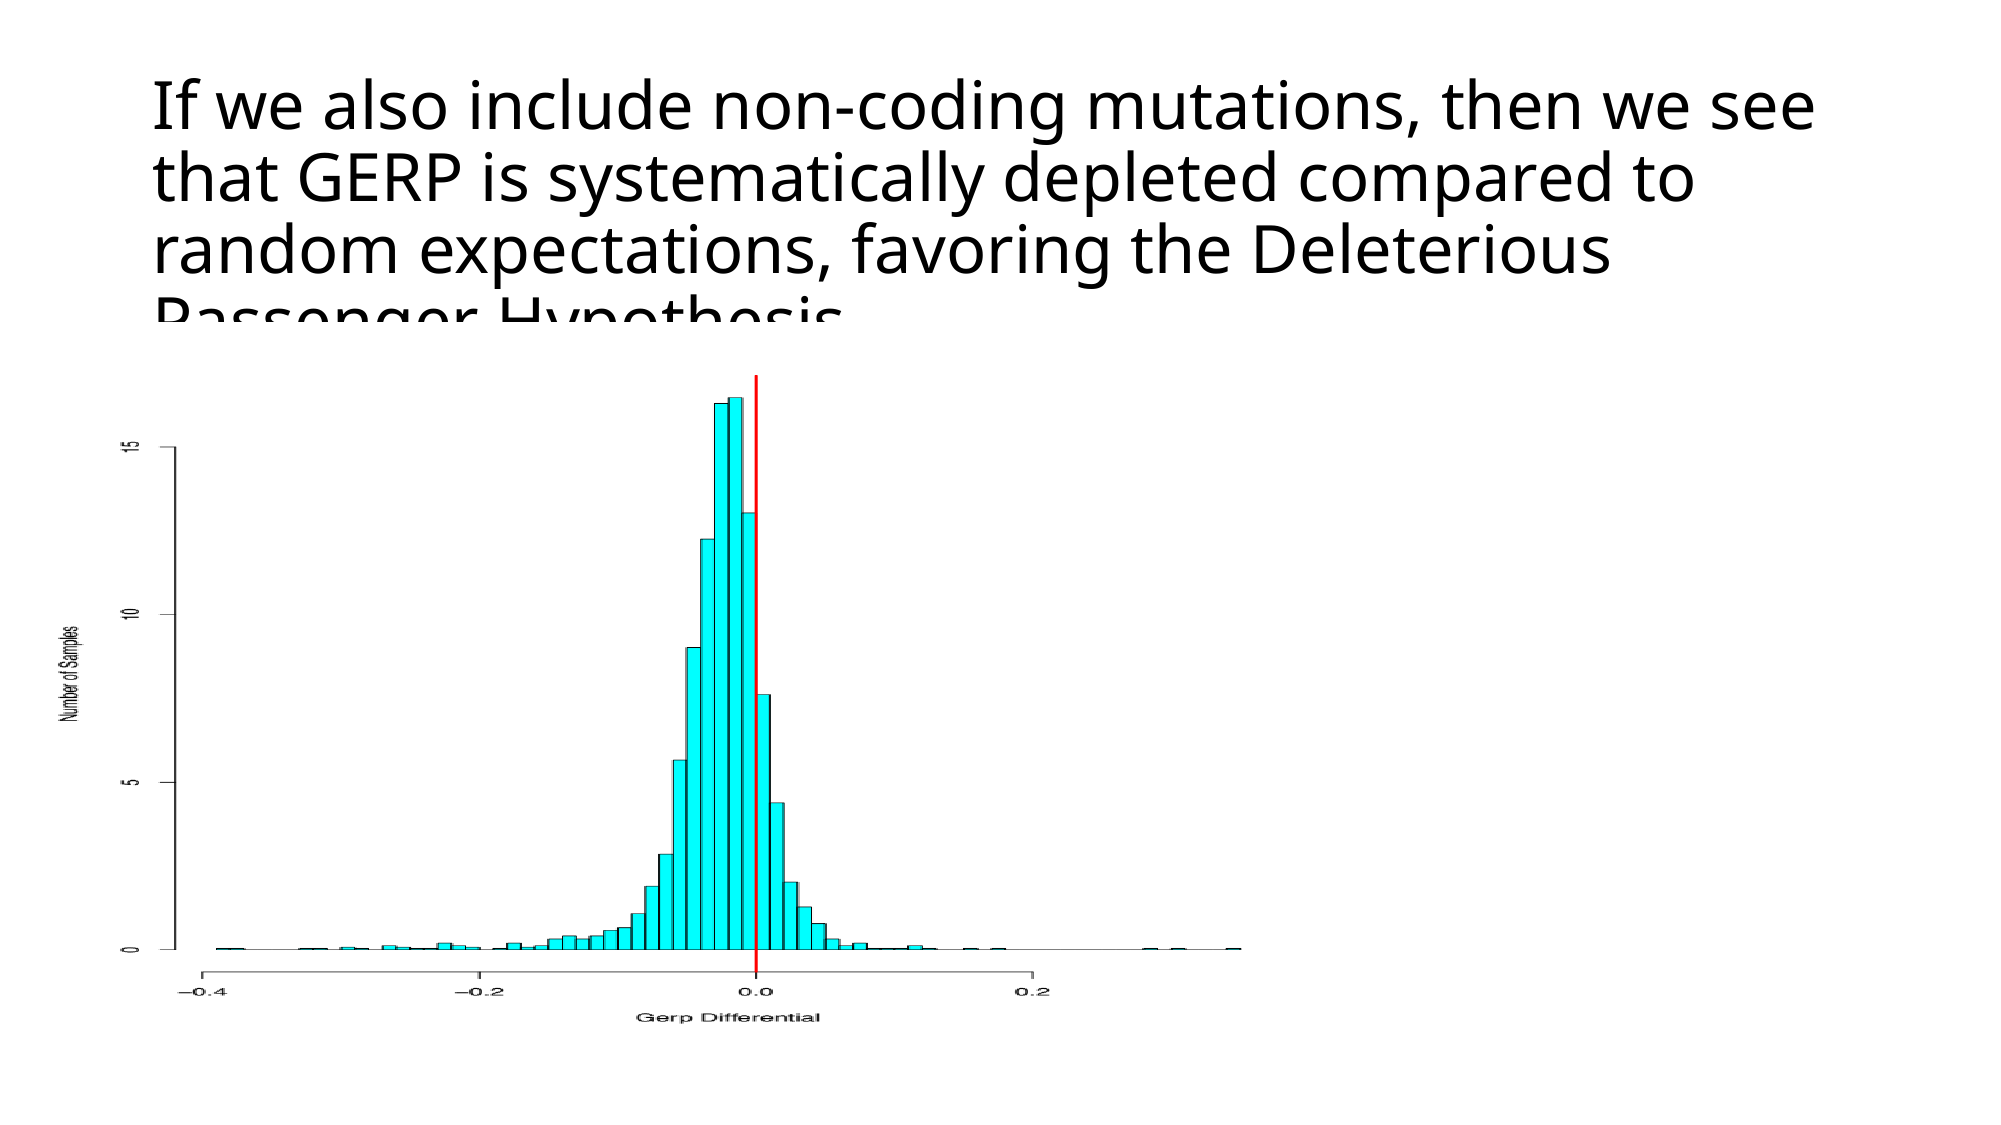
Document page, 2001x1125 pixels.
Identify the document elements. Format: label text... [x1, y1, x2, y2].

title If we also include non-coding mutations, then we see that GERP is systematically depleted compared to random expectations, favoring the Deleterious Passenger Hypothesis [137, 59, 1863, 373]
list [51, 322, 1343, 1037]
